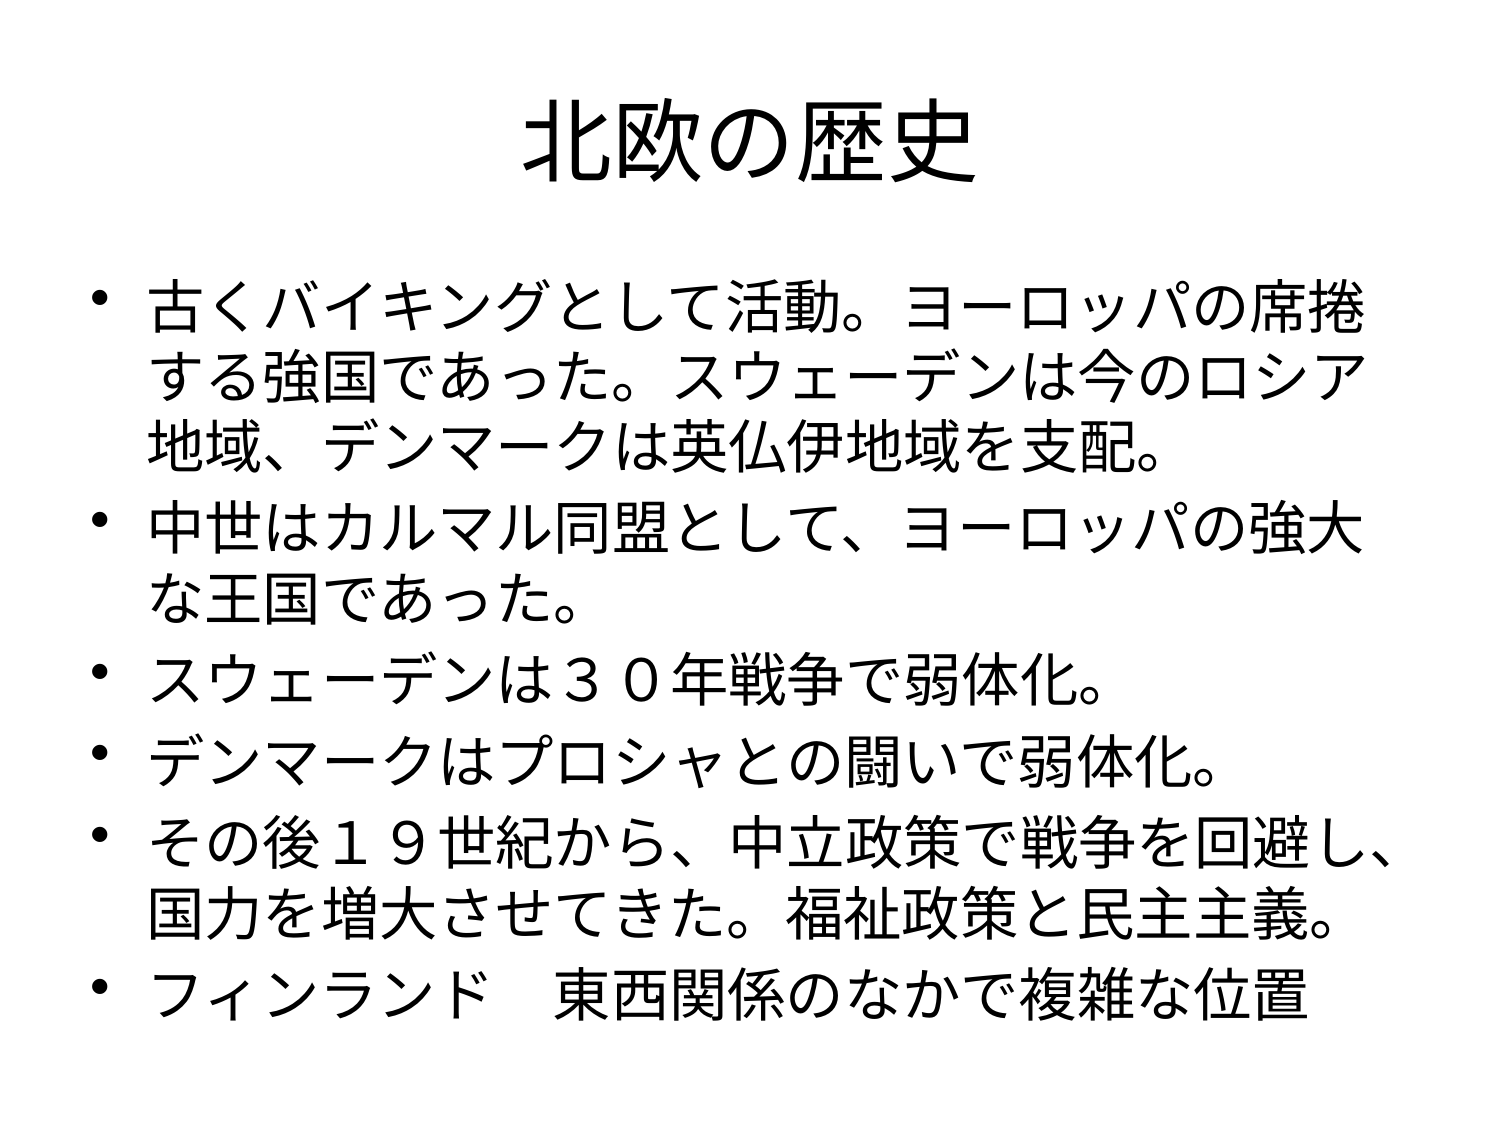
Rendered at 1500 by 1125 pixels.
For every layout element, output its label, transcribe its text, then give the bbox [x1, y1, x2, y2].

list 古くバイキングとして活動。ヨーロッパの席捲する強国であった。スウェーデンは今のロシア地域、デンマークは英仏伊地域を支配。 中世はカルマル同盟として、ヨーロッパの強大な王国であった。 スウェーデンは３０年戦争で弱体化。 デンマークはプロシャとの闘いで弱体化。 その後１９世紀から、中立政策で戦争を回避し、国力を増大させてきた。福祉政策と民主主義。 フィンランド 東西関係のなかで複雑な位置 [74, 262, 1426, 1006]
title 北欧の歴史 [74, 44, 1426, 233]
